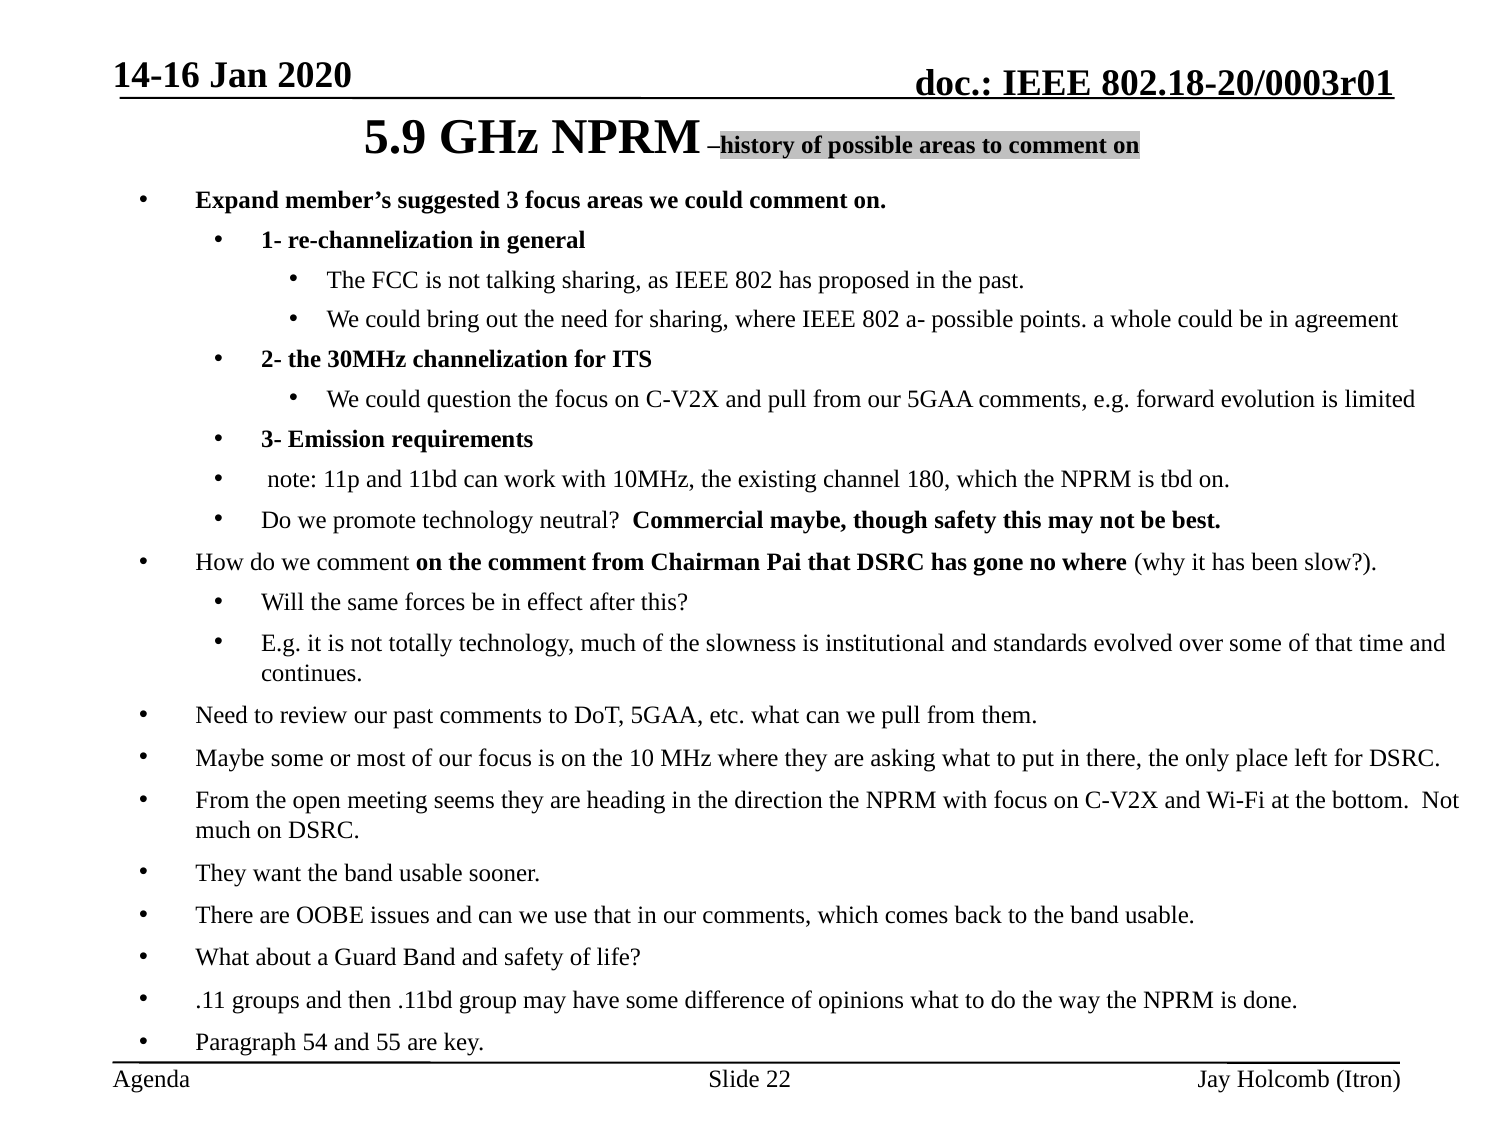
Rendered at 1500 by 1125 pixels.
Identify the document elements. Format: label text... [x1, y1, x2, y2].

slide_number Slide 22 [699, 1061, 800, 1123]
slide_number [112, 49, 488, 95]
title 5.9 GHz NPRM –history of possible areas to comment on [114, 103, 1390, 163]
footer Jay Holcomb (Itron) [878, 1061, 1402, 1093]
list Expand member’s suggested 3 focus areas we could comment on. 1- re-channelization in general The FCC is not talking sharing, as IEEE 802 has proposed in the past. We could bring out the need for sharing, where IEEE 802 a- possible points. a whole could be in agreement 2- the 30MHz channelization for ITS We could question the focus on C-V2X and pull from our 5GAA comments, e.g. forward evolution is limited 3- Emission requirements note: 11p and 11bd can work with 10MHz, the existing channel 180, which the NPRM is tbd on. Do we promote technology neutral? Commercial maybe, though safety this may not be best. How do we comment on the comment from Chairman Pai that DSRC has gone no where (why it has been slow?). Will the same forces be in effect after this? E.g. it is not totally technology, much of the slowness is institutional and standards evolved over some of that time and continues. Need to review our past comments to DoT, 5GAA, etc. what can we pull from them. Maybe some or most of our focus is on the 10 MHz where they are asking what to put in there, the only place left for DSRC. From the open meeting seems they are heading in the direction the NPRM with focus on C-V2X and Wi-Fi at the bottom. Not much on DSRC. They want the band usable sooner. There are OOBE issues and can we use that in our comments, which comes back to the band usable. What about a Guard Band and safety of life? .11 groups and then .11bd group may have some difference of opinions what to do the way the NPRM is done. Paragraph 54 and 55 are key. [114, 175, 1488, 1093]
